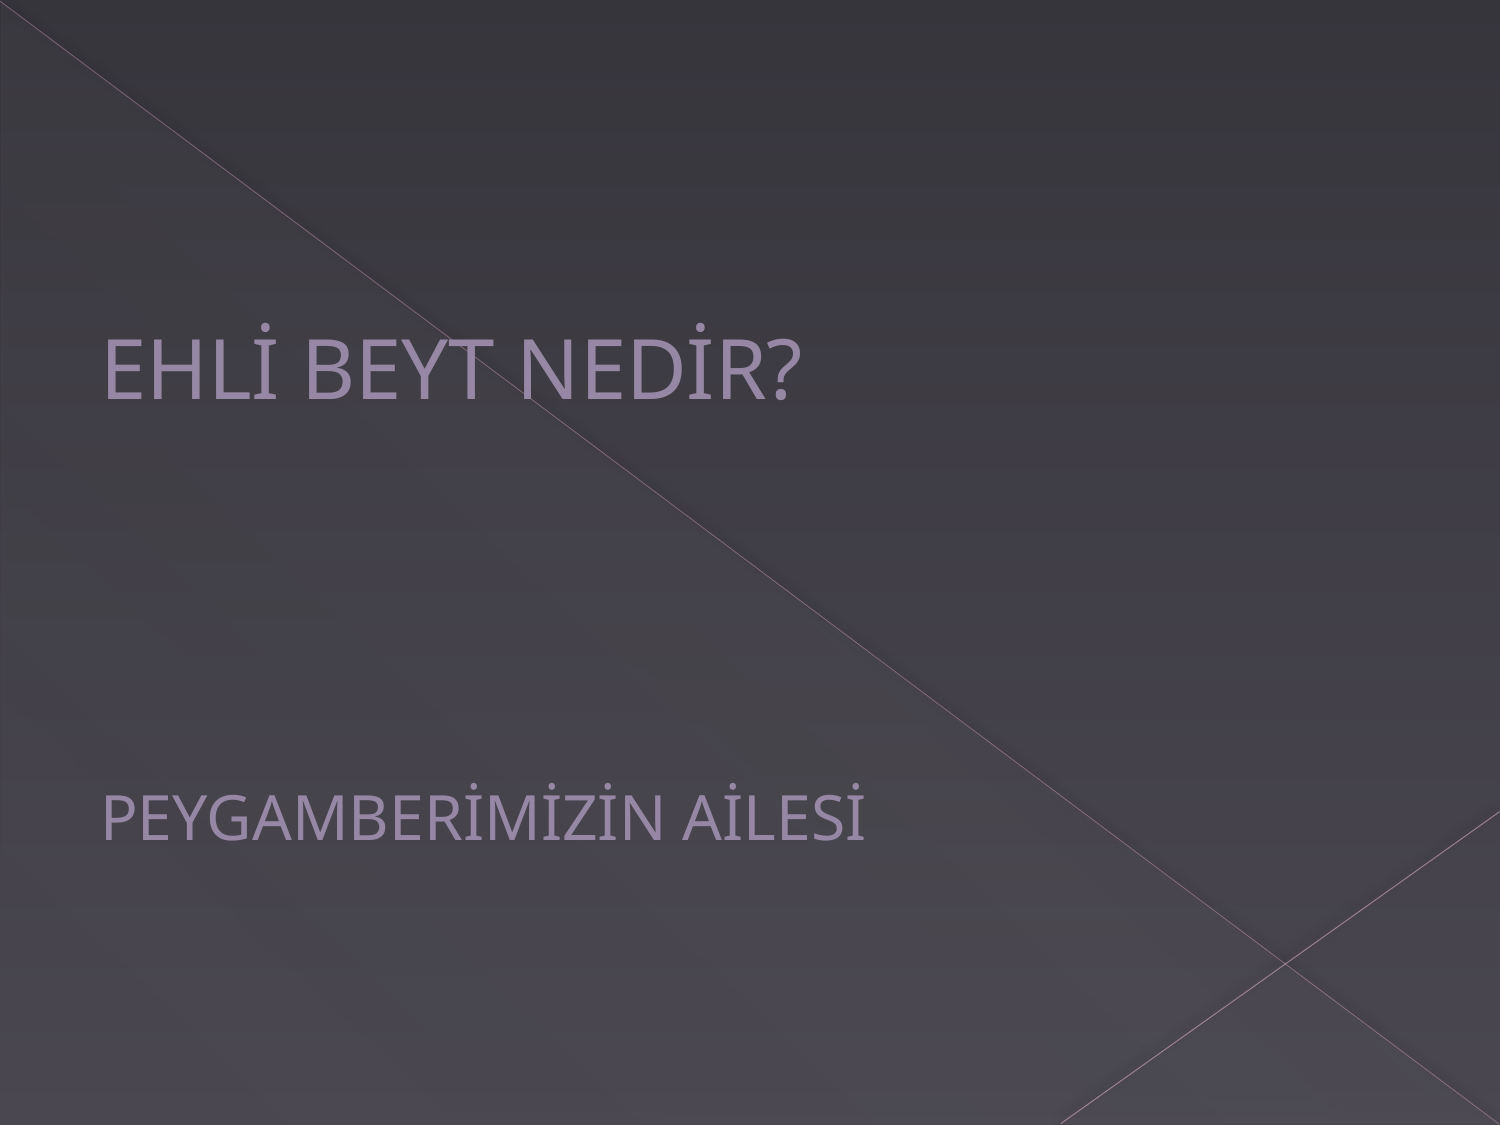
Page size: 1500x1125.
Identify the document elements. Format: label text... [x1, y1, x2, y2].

list EHLİ BEYT NEDİR? PEYGAMBERİMİZİN AİLESİ [75, 308, 1425, 1059]
